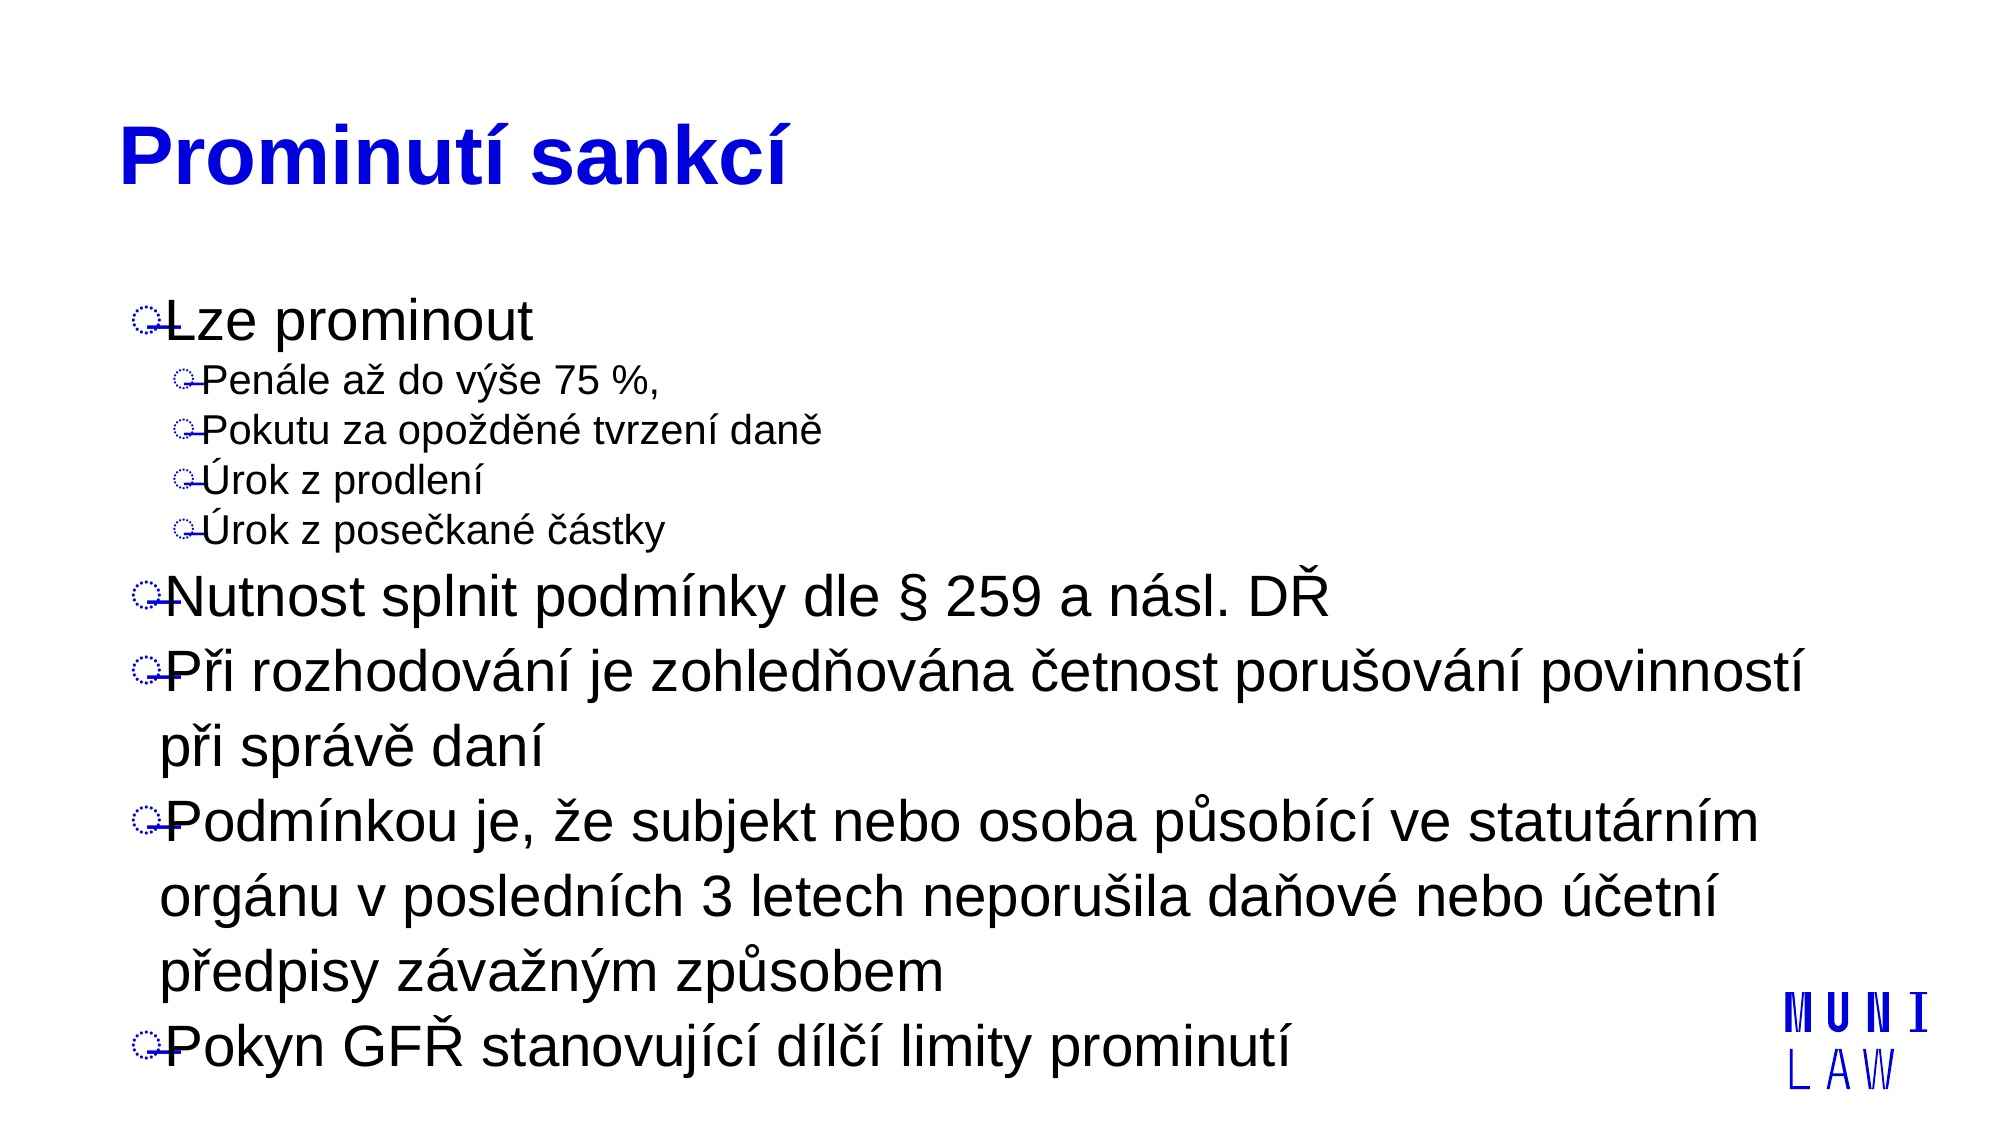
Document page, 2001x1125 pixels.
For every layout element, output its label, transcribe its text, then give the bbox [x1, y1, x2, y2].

title Prominutí sankcí [118, 118, 1883, 193]
list Lze prominout Penále až do výše 75 %, Pokutu za opožděné tvrzení daně Úrok z prodlení Úrok z posečkané částky Nutnost splnit podmínky dle § 259 a násl. DŘ Při rozhodování je zohledňována četnost porušování povinností při správě daní Podmínkou je, že subjekt nebo osoba působící ve statutárním orgánu v posledních 3 letech neporušila daňové nebo účetní předpisy závažným způsobem Pokyn GFŘ stanovující dílčí limity prominutí [118, 277, 1883, 957]
